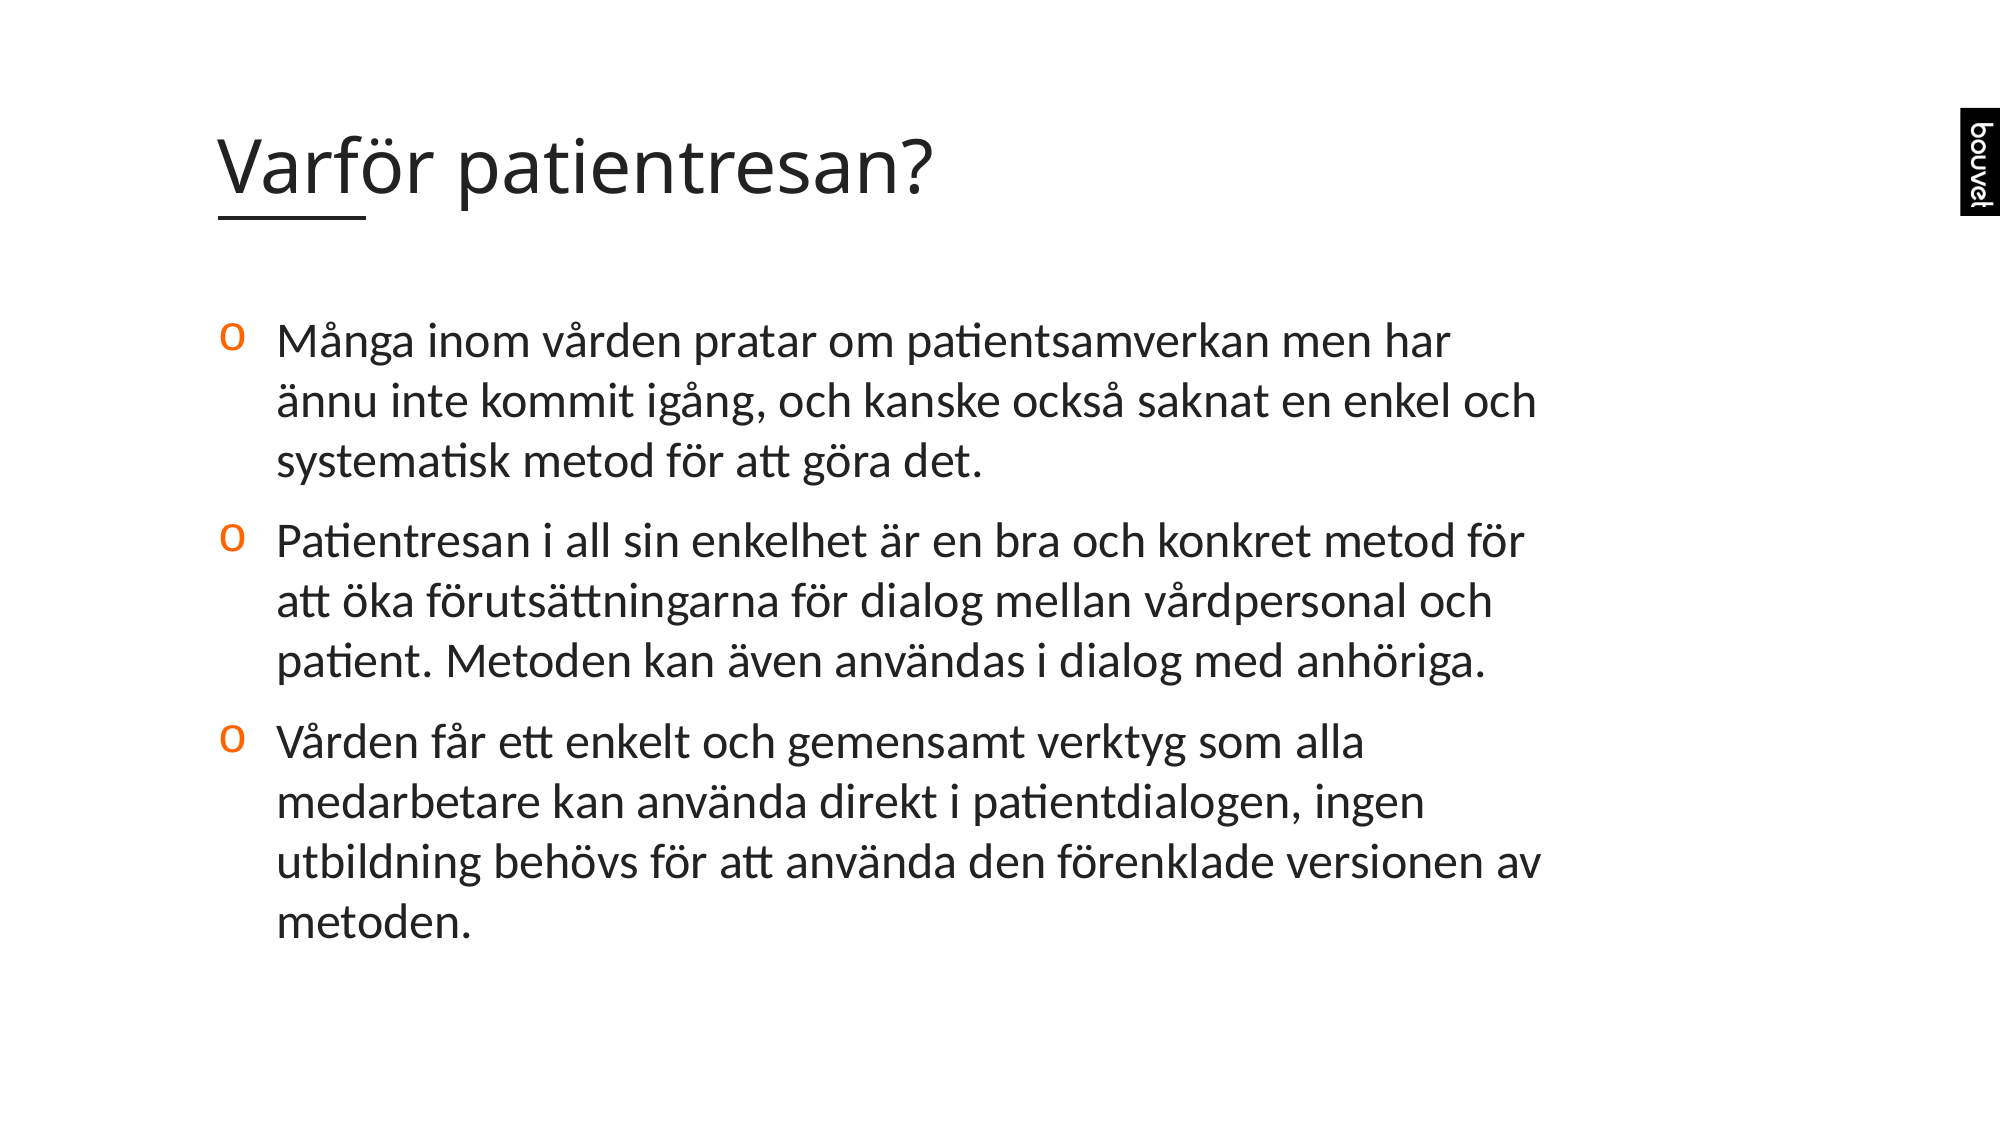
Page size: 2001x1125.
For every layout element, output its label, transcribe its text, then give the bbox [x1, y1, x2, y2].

list Många inom vården pratar om patientsamverkan men har ännu inte kommit igång, och kanske också saknat en enkel och systematisk metod för att göra det. Patientresan i all sin enkelhet är en bra och konkret metod för att öka förutsättningarna för dialog mellan vårdpersonal och patient. Metoden kan även användas i dialog med anhöriga. Vården får ett enkelt och gemensamt verktyg som alla medarbetare kan använda direkt i patientdialogen, ingen utbildning behövs för att använda den förenklade versionen av metoden. [202, 299, 1578, 1014]
title Varför patientresan? [202, 59, 1867, 218]
